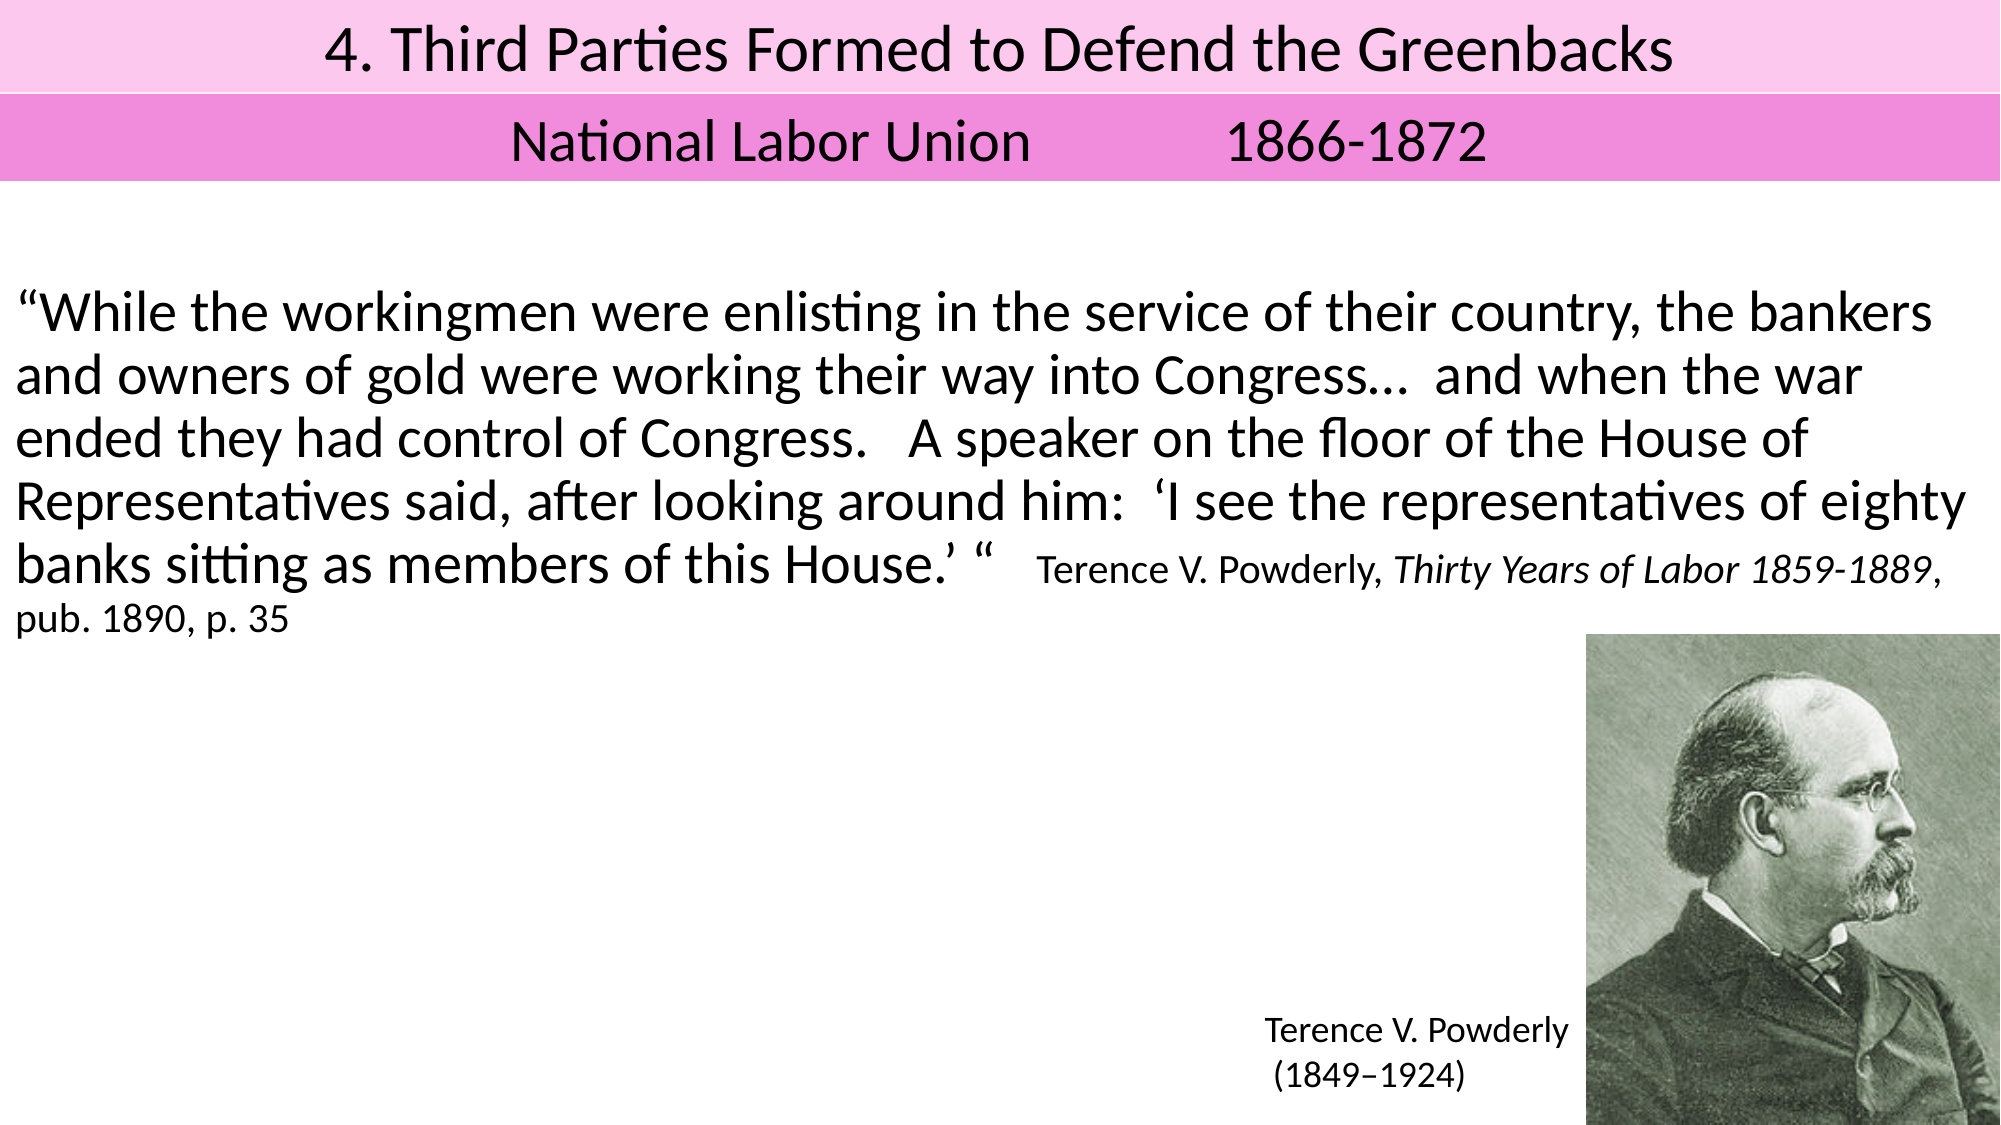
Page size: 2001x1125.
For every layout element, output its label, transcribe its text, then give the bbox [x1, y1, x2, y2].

text_box 4. Third Parties Formed to Defend the Greenbacks [0, 0, 2000, 93]
text_box National Labor Union 1866-1872 [0, 93, 2000, 181]
picture [1586, 634, 2000, 1125]
text_box Terence V. Powderly (1849–1924) [1249, 997, 1585, 1103]
list “While the workingmen were enlisting in the service of their country, the bankers and owners of gold were working their way into Congress… and when the war ended they had control of Congress. A speaker on the floor of the House of Representatives said, after looking around him: ‘I see the representatives of eighty banks sitting as members of this House.’ “ Terence V. Powderly, Thirty Years of Labor 1859-1889, pub. 1890, p. 35 [0, 273, 2000, 661]
